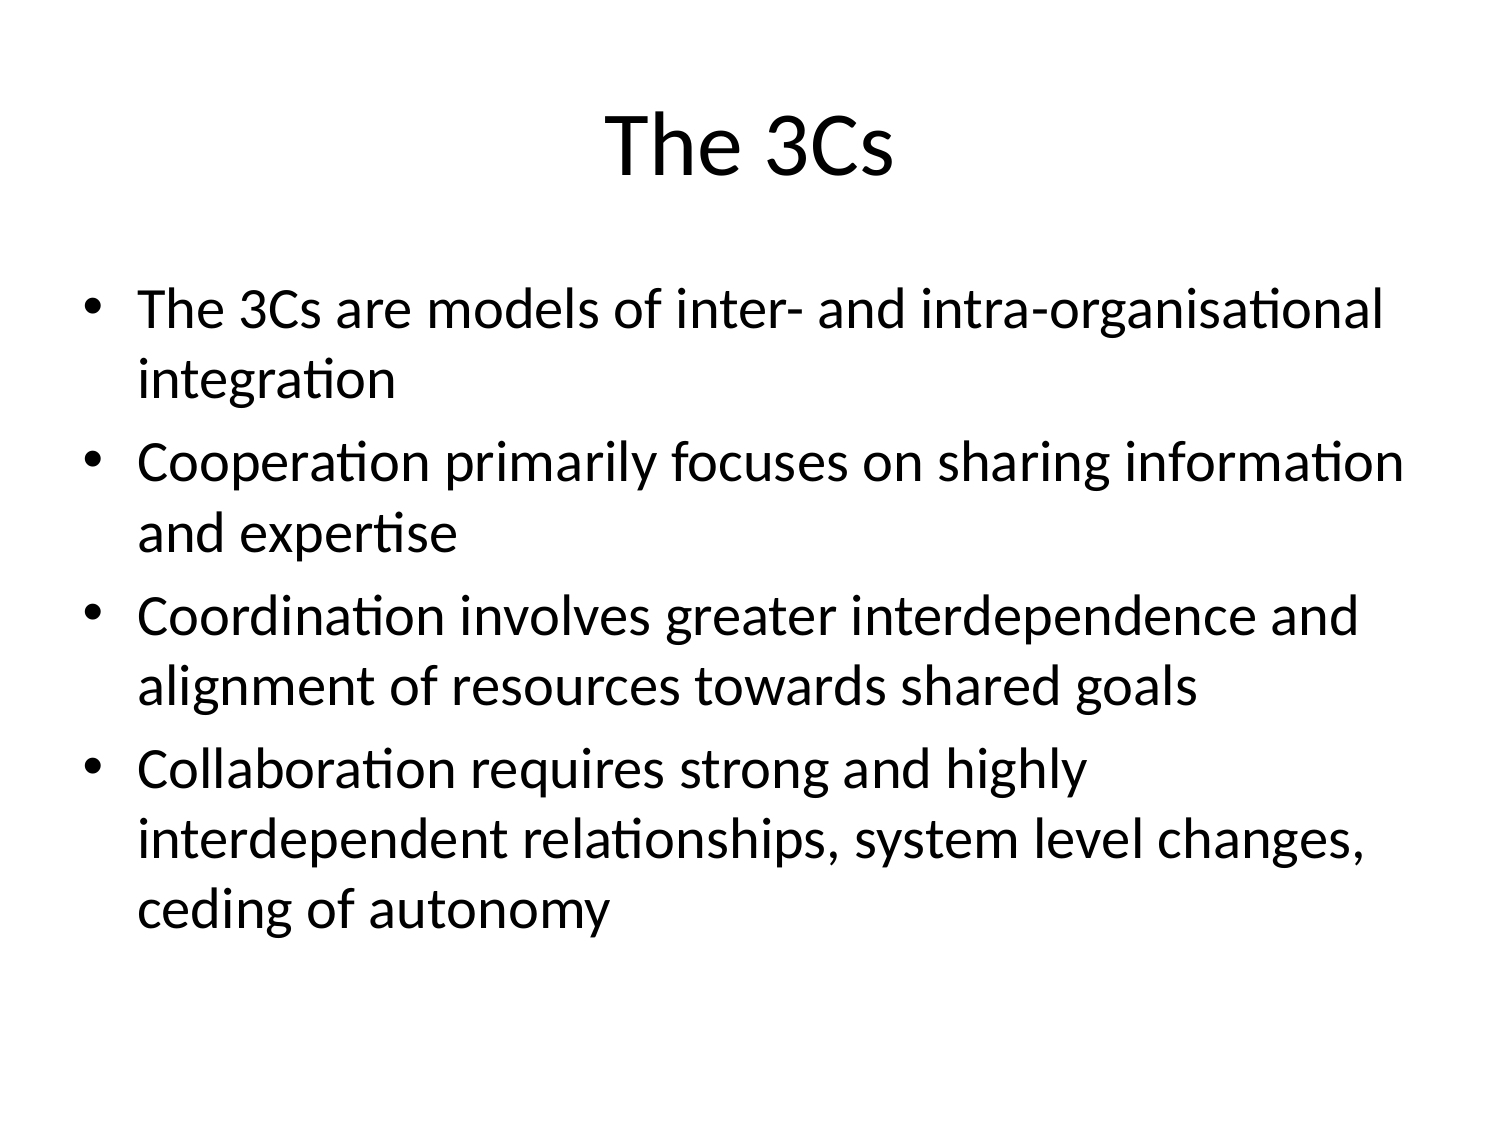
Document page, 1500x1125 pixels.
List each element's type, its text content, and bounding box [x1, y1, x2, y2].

list The 3Cs are models of inter- and intra-organisational integration Cooperation primarily focuses on sharing information and expertise Coordination involves greater interdependence and alignment of resources towards shared goals Collaboration requires strong and highly interdependent relationships, system level changes, ceding of autonomy [74, 261, 1426, 1006]
title The 3Cs [74, 44, 1426, 234]
